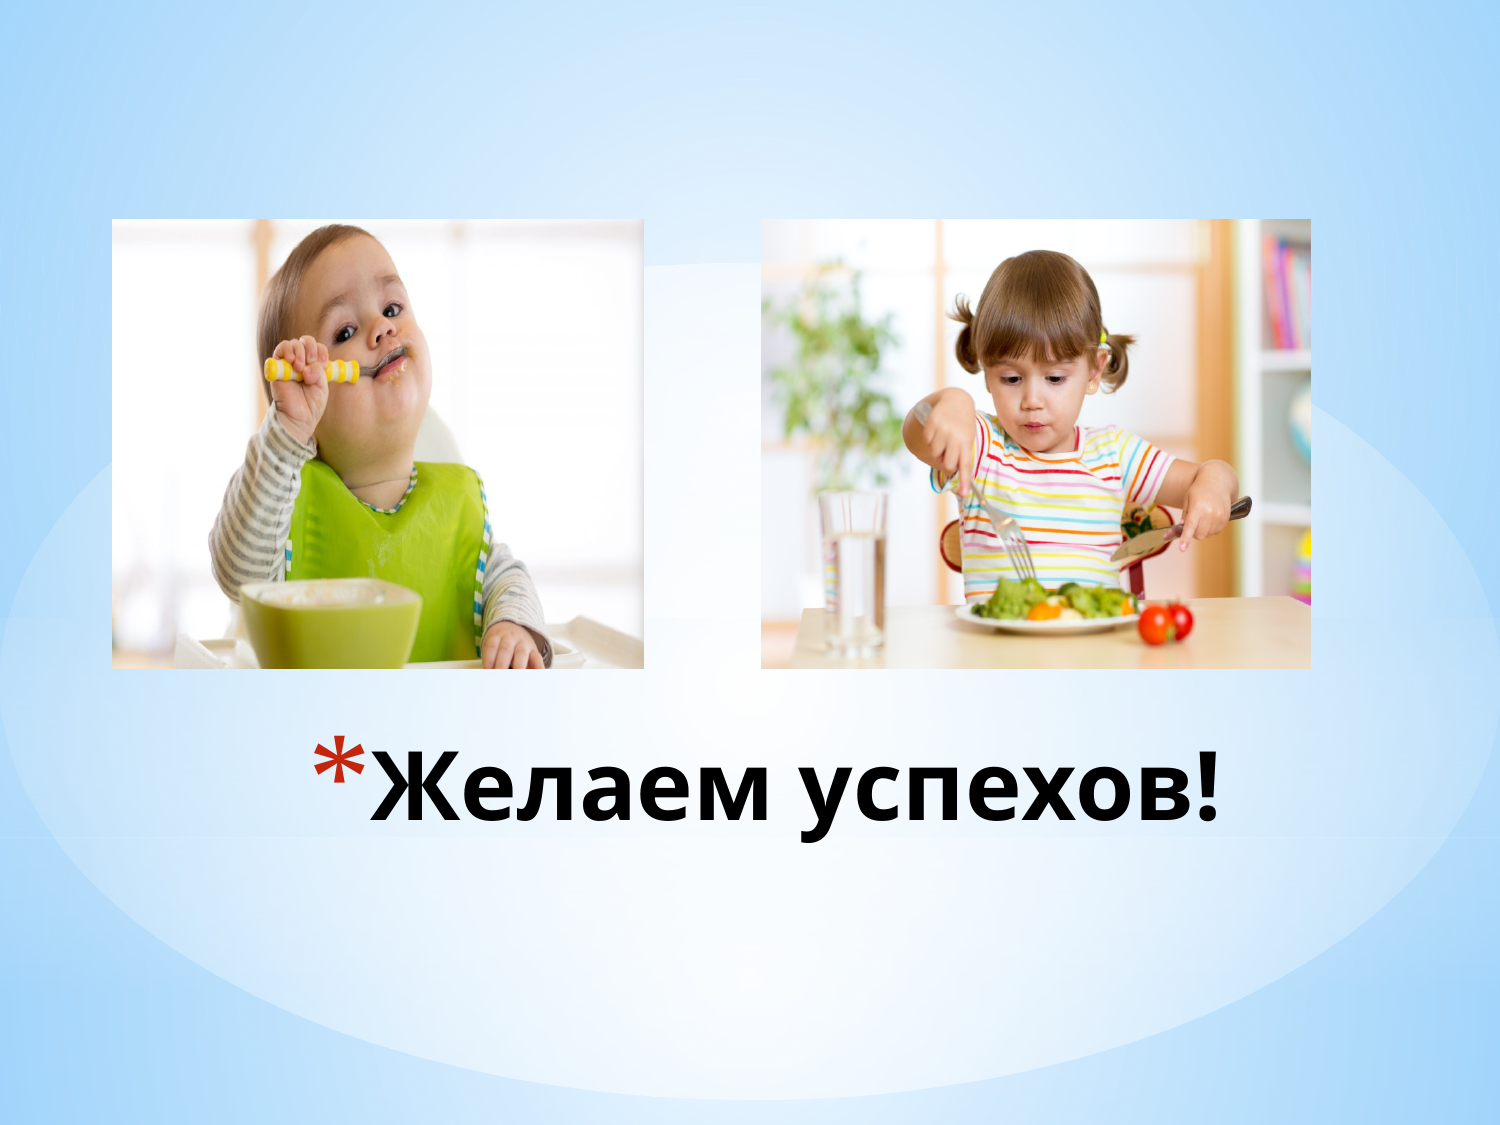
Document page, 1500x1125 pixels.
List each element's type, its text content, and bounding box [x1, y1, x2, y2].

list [111, 219, 644, 670]
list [761, 219, 1312, 670]
title Желаем успехов! [294, 717, 1363, 905]
